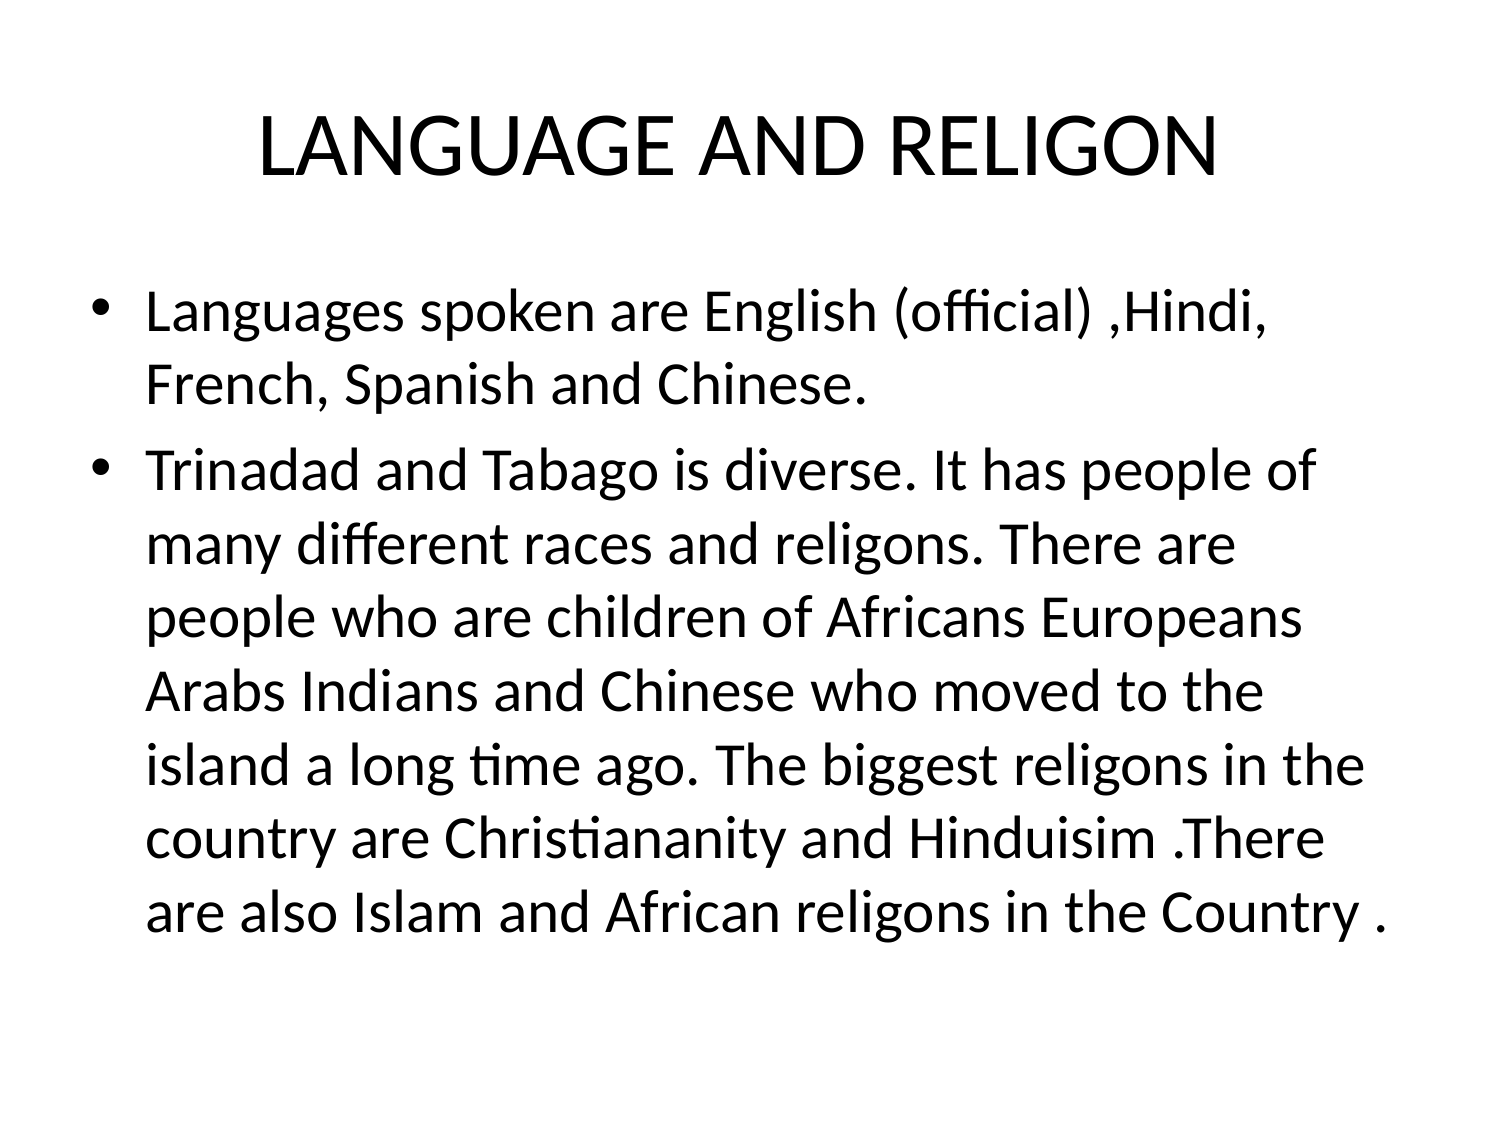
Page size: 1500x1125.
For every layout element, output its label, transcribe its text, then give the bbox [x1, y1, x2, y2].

list Languages spoken are English (official) ,Hindi, French, Spanish and Chinese. Trinadad and Tabago is diverse. It has people of many different races and religons. There are people who are children of Africans Europeans Arabs Indians and Chinese who moved to the island a long time ago. The biggest religons in the country are Christiananity and Hinduisim .There are also Islam and African religons in the Country . [75, 262, 1425, 1005]
title LANGUAGE AND RELIGON [75, 45, 1425, 233]
